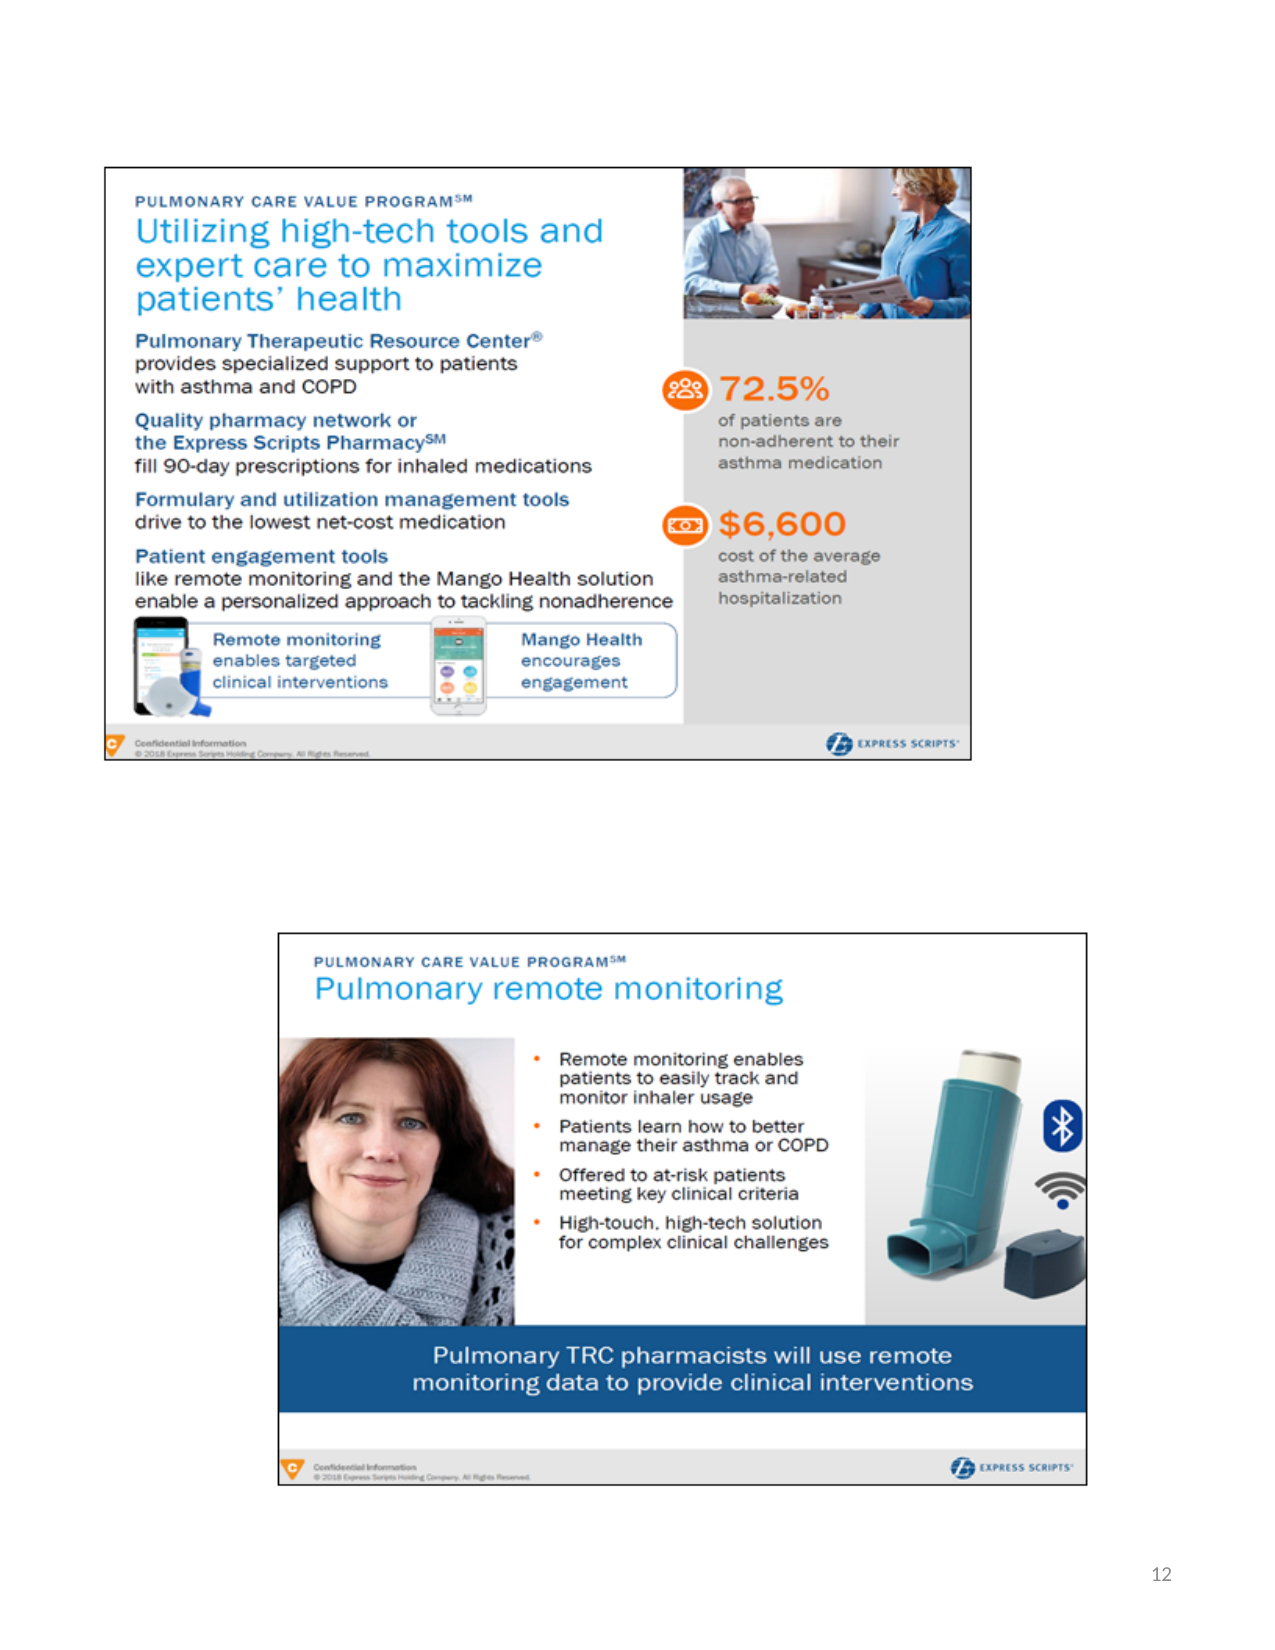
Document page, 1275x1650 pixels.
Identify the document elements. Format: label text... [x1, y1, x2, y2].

picture [81, 153, 1194, 1497]
slide_number 12 [900, 1529, 1188, 1618]
